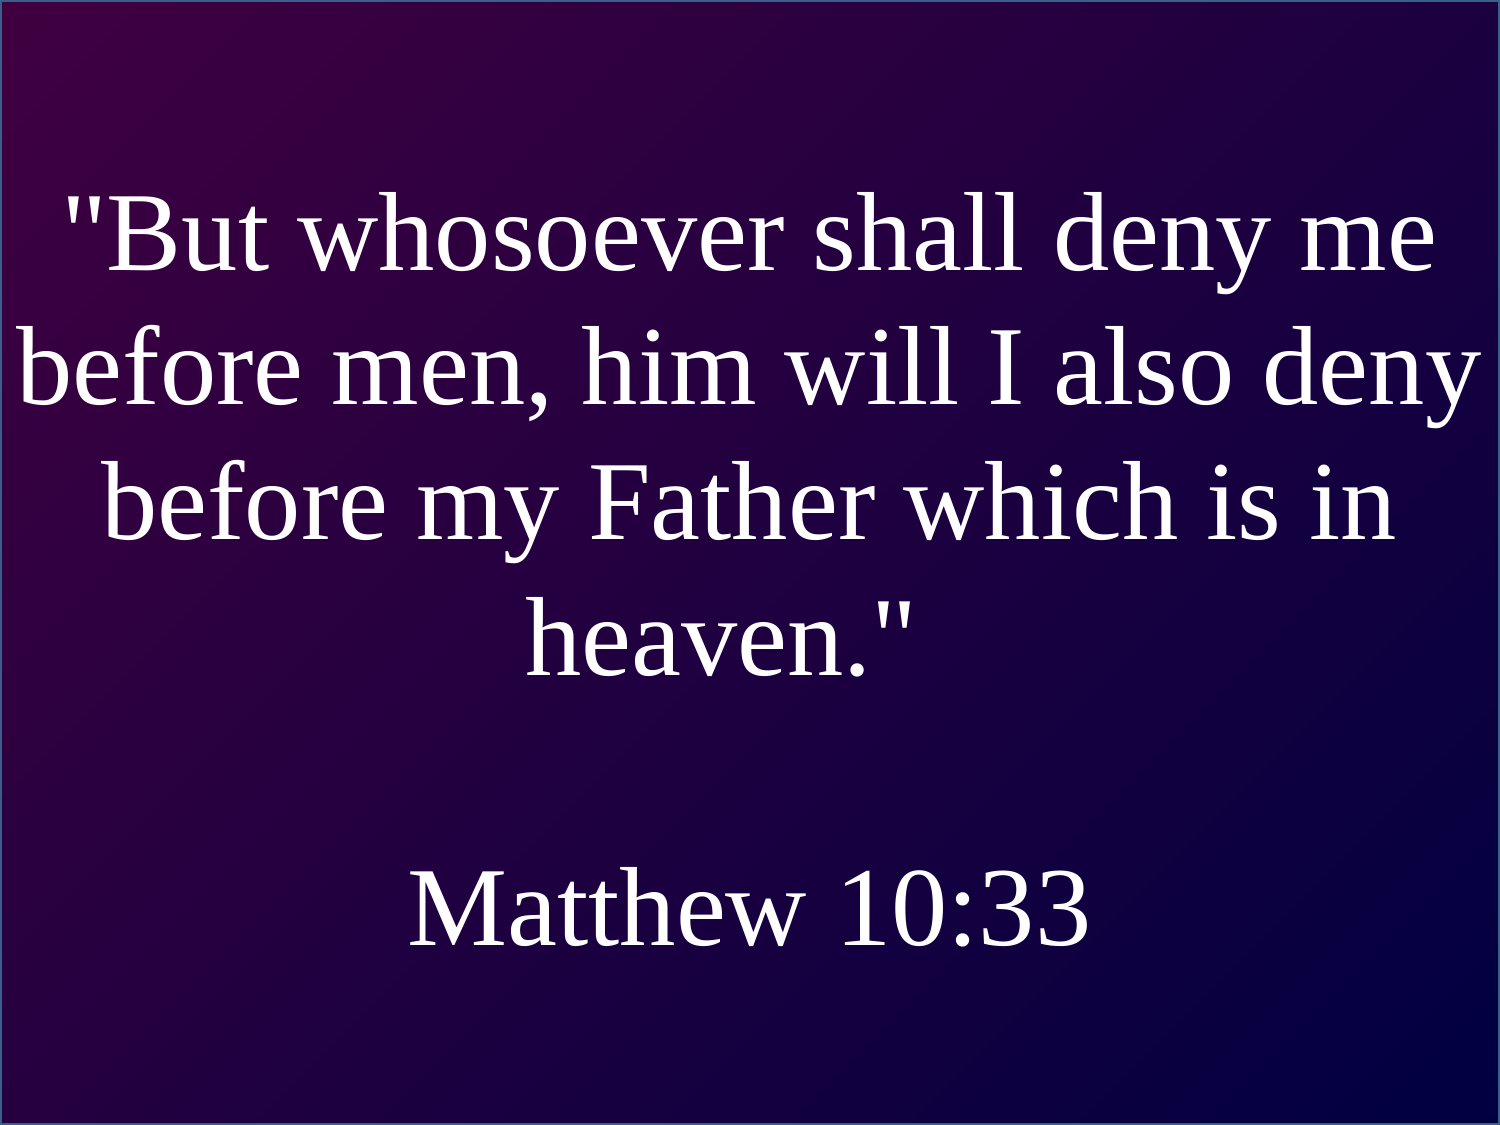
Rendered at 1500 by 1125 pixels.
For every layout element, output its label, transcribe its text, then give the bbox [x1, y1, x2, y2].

text_box "But whosoever shall deny me before men, him will I also deny before my Father which is in heaven." Matthew 10:33 [0, 0, 1500, 1125]
